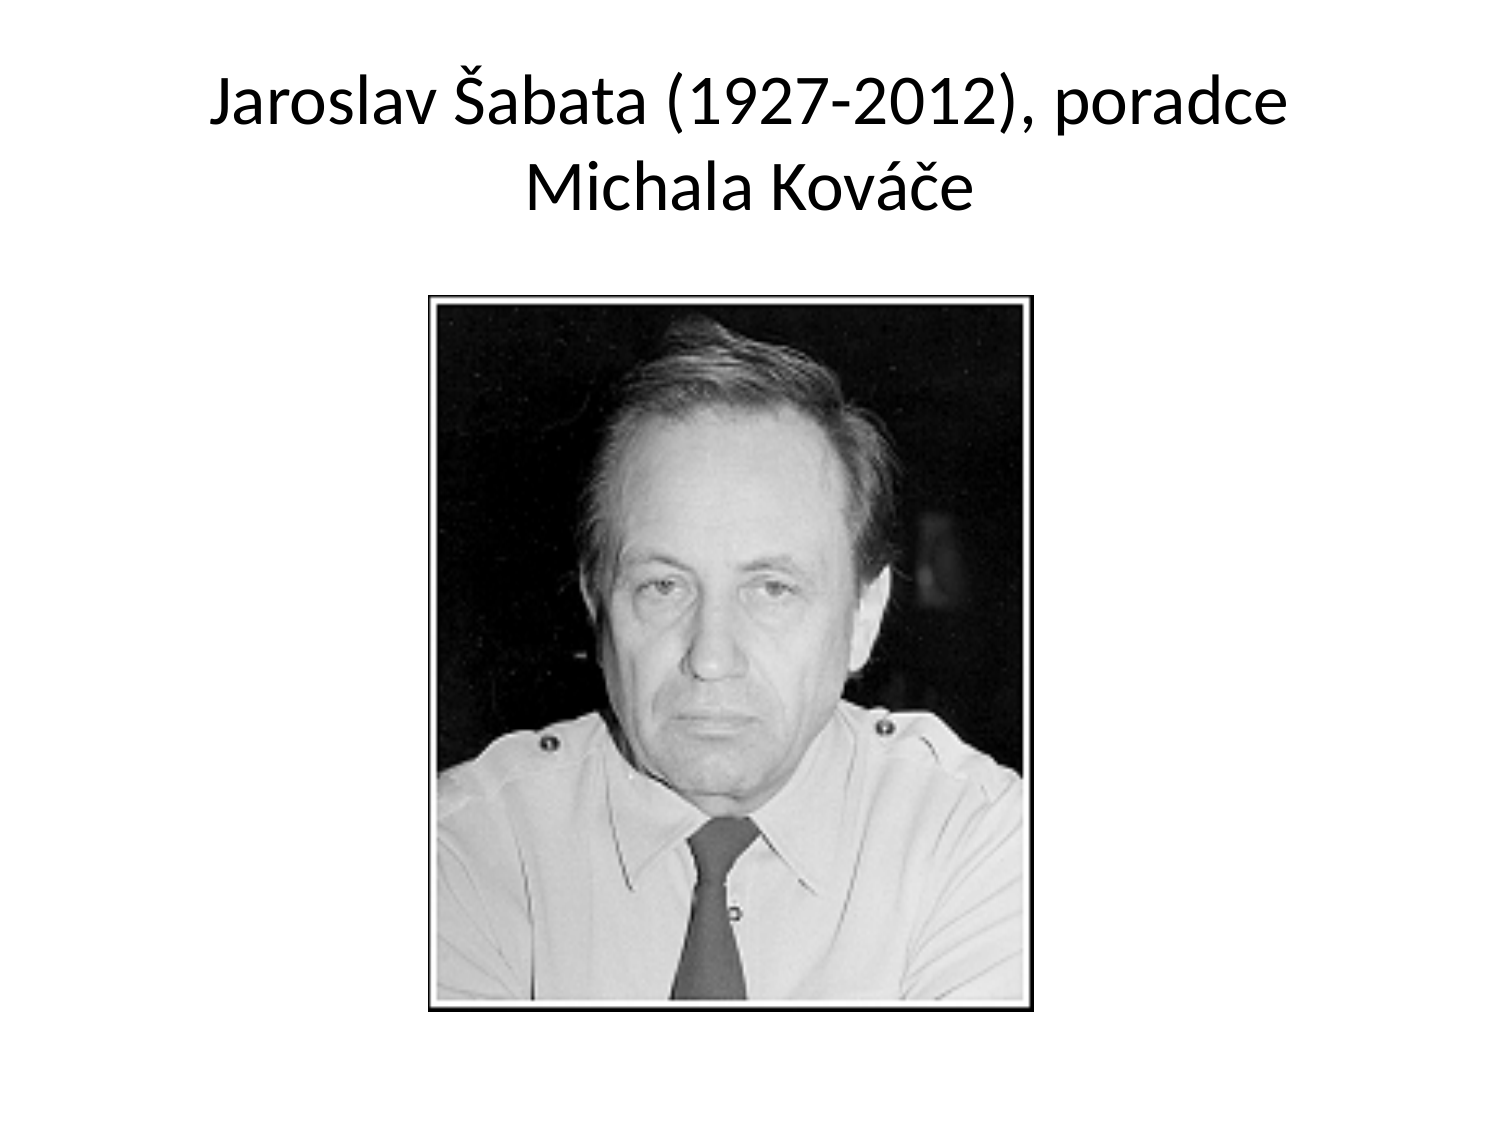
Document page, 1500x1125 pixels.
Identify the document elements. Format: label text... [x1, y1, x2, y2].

title Jaroslav Šabata (1927-2012), poradce Michala Kováče [75, 45, 1425, 233]
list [428, 295, 1034, 1012]
